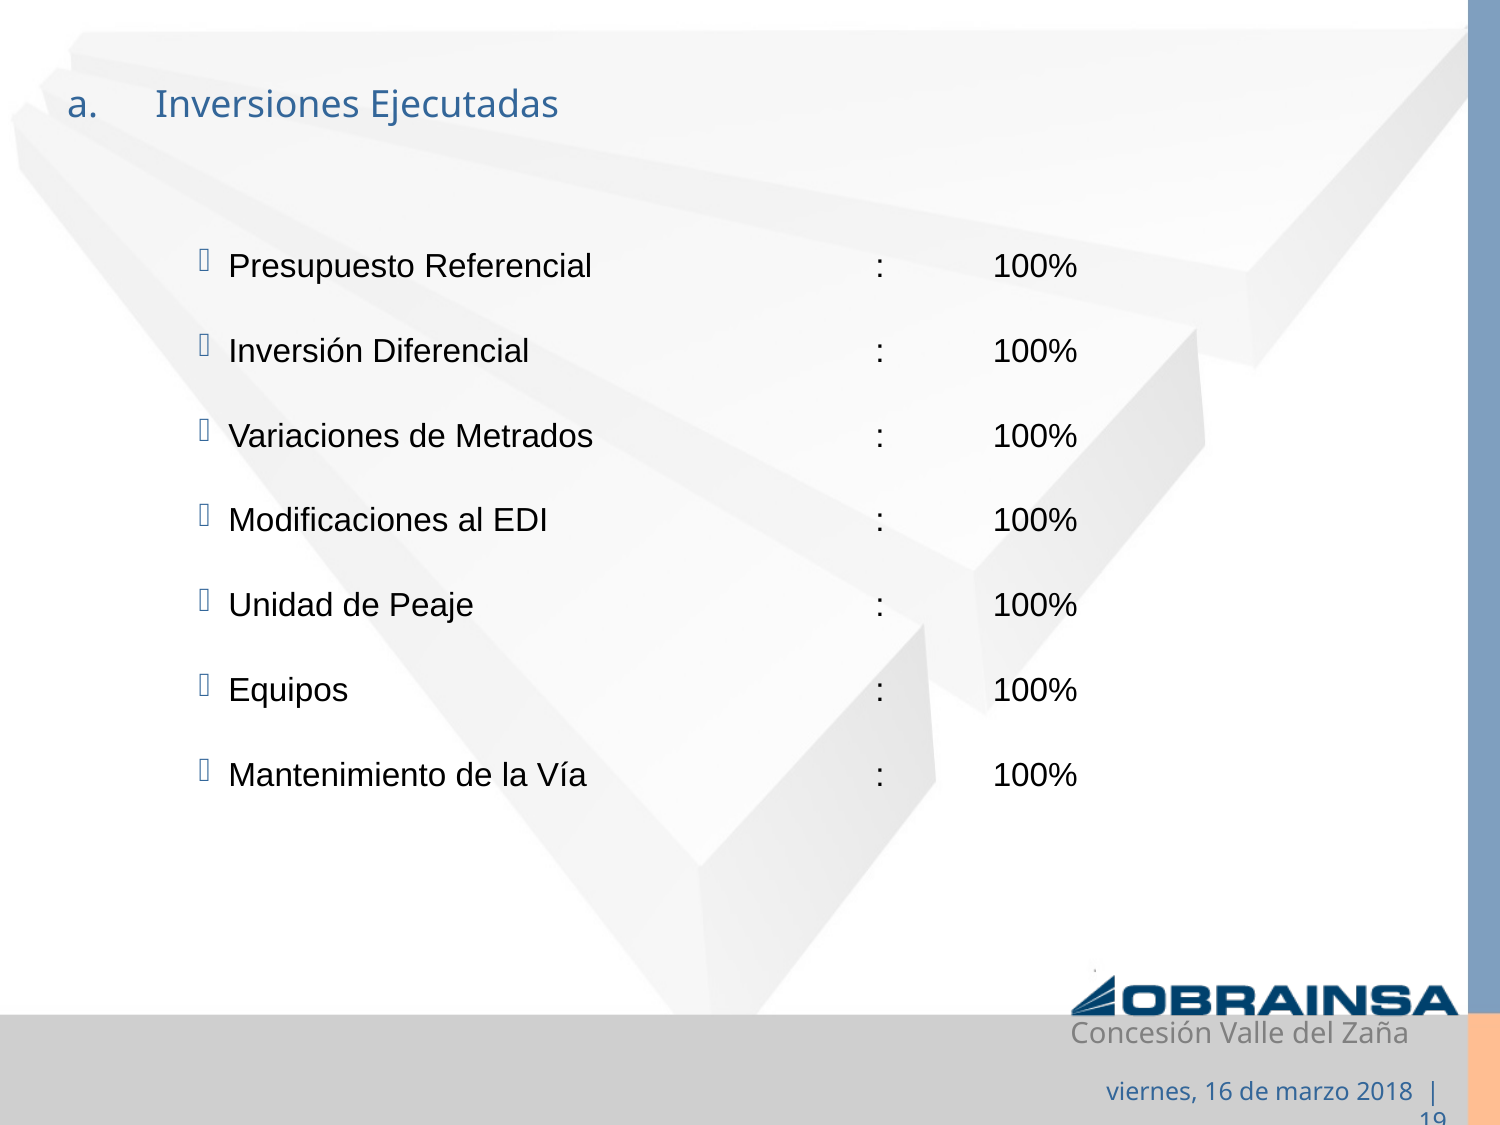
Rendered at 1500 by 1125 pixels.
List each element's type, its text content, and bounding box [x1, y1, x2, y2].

text_box Presupuesto Referencial : 100% Inversión Diferencial : 100% Variaciones de Metrados : 100% Modificaciones al EDI : 100% Unidad de Peaje : 100% Equipos : 100% Mantenimiento de la Vía : 100% [110, 216, 1341, 869]
text_box viernes, 16 de marzo 2018 | 19 [1066, 1067, 1462, 1125]
text_box a. Inversiones Ejecutadas [52, 72, 1432, 133]
table_cell ENE-17 [0, 0, 1500, 1125]
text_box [1055, 966, 1485, 1059]
